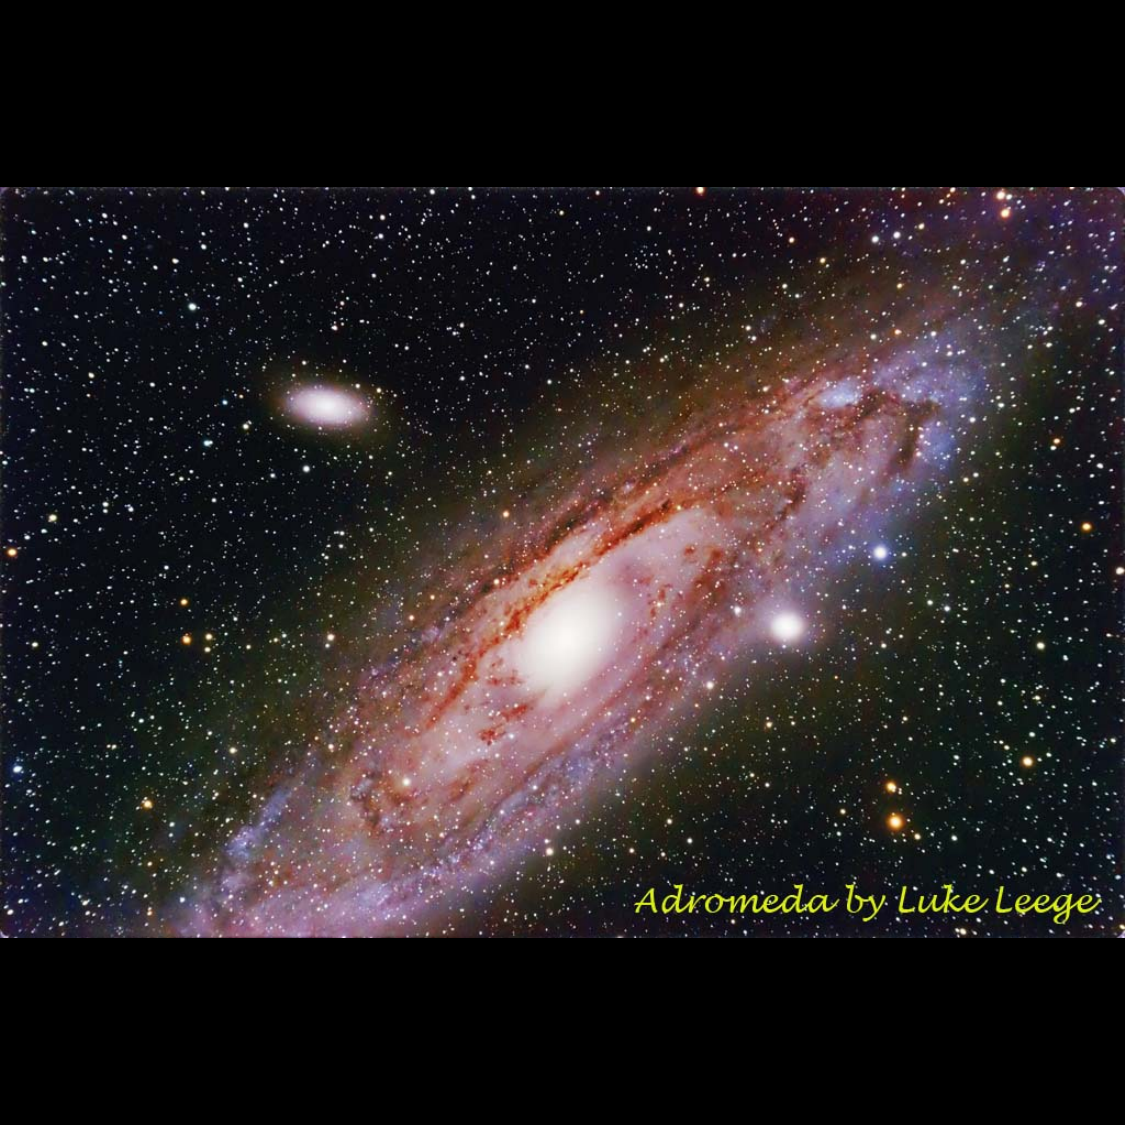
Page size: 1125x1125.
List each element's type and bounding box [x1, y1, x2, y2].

list [0, 187, 1125, 938]
